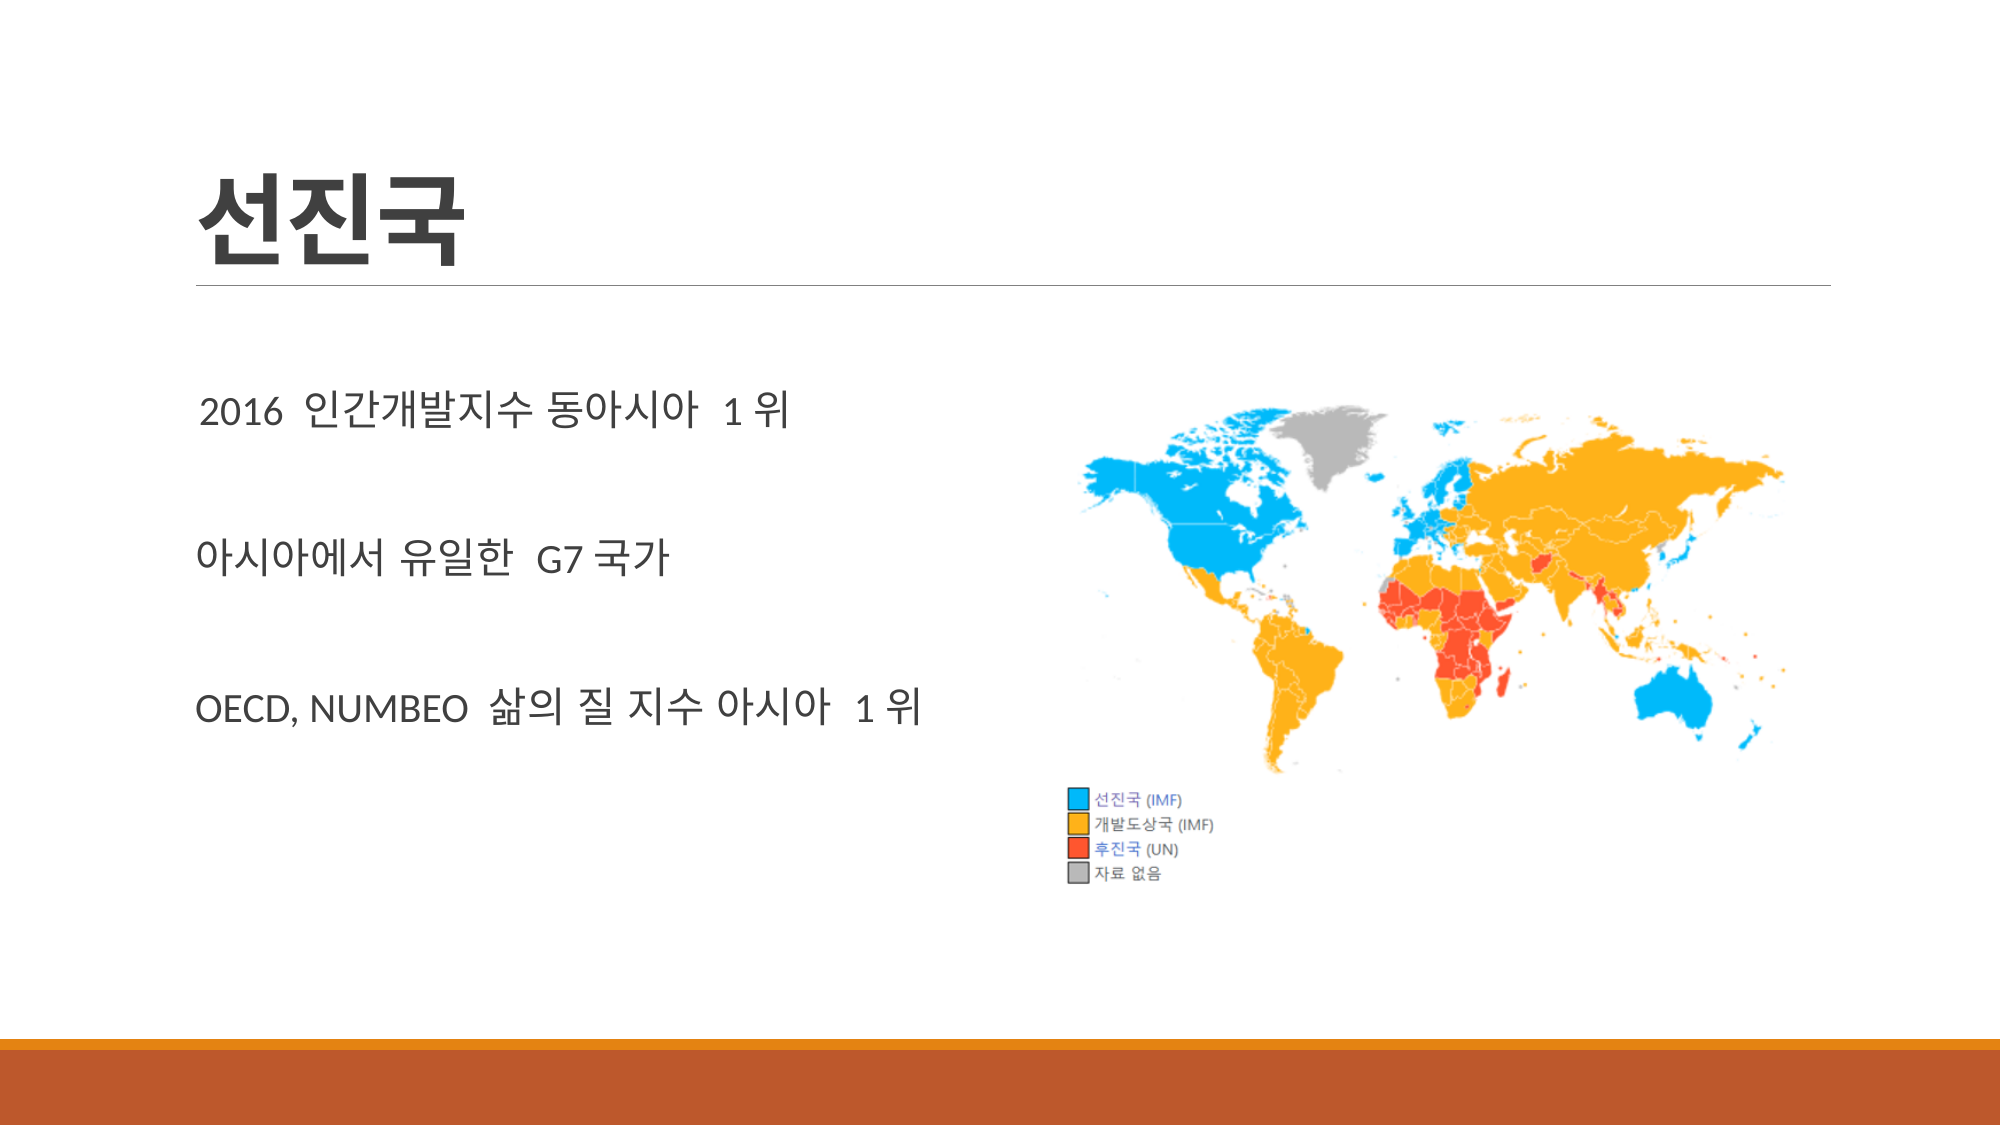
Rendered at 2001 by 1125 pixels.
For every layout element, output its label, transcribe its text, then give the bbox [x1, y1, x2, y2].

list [1019, 358, 1831, 908]
title 선진국 [180, 47, 1830, 285]
list 2016 인간개발지수 동아시아 1위 아시아에서 유일한 G7국가 OECD, NUMBEO 삶의 질 지수 아시아 1위 [180, 302, 990, 963]
